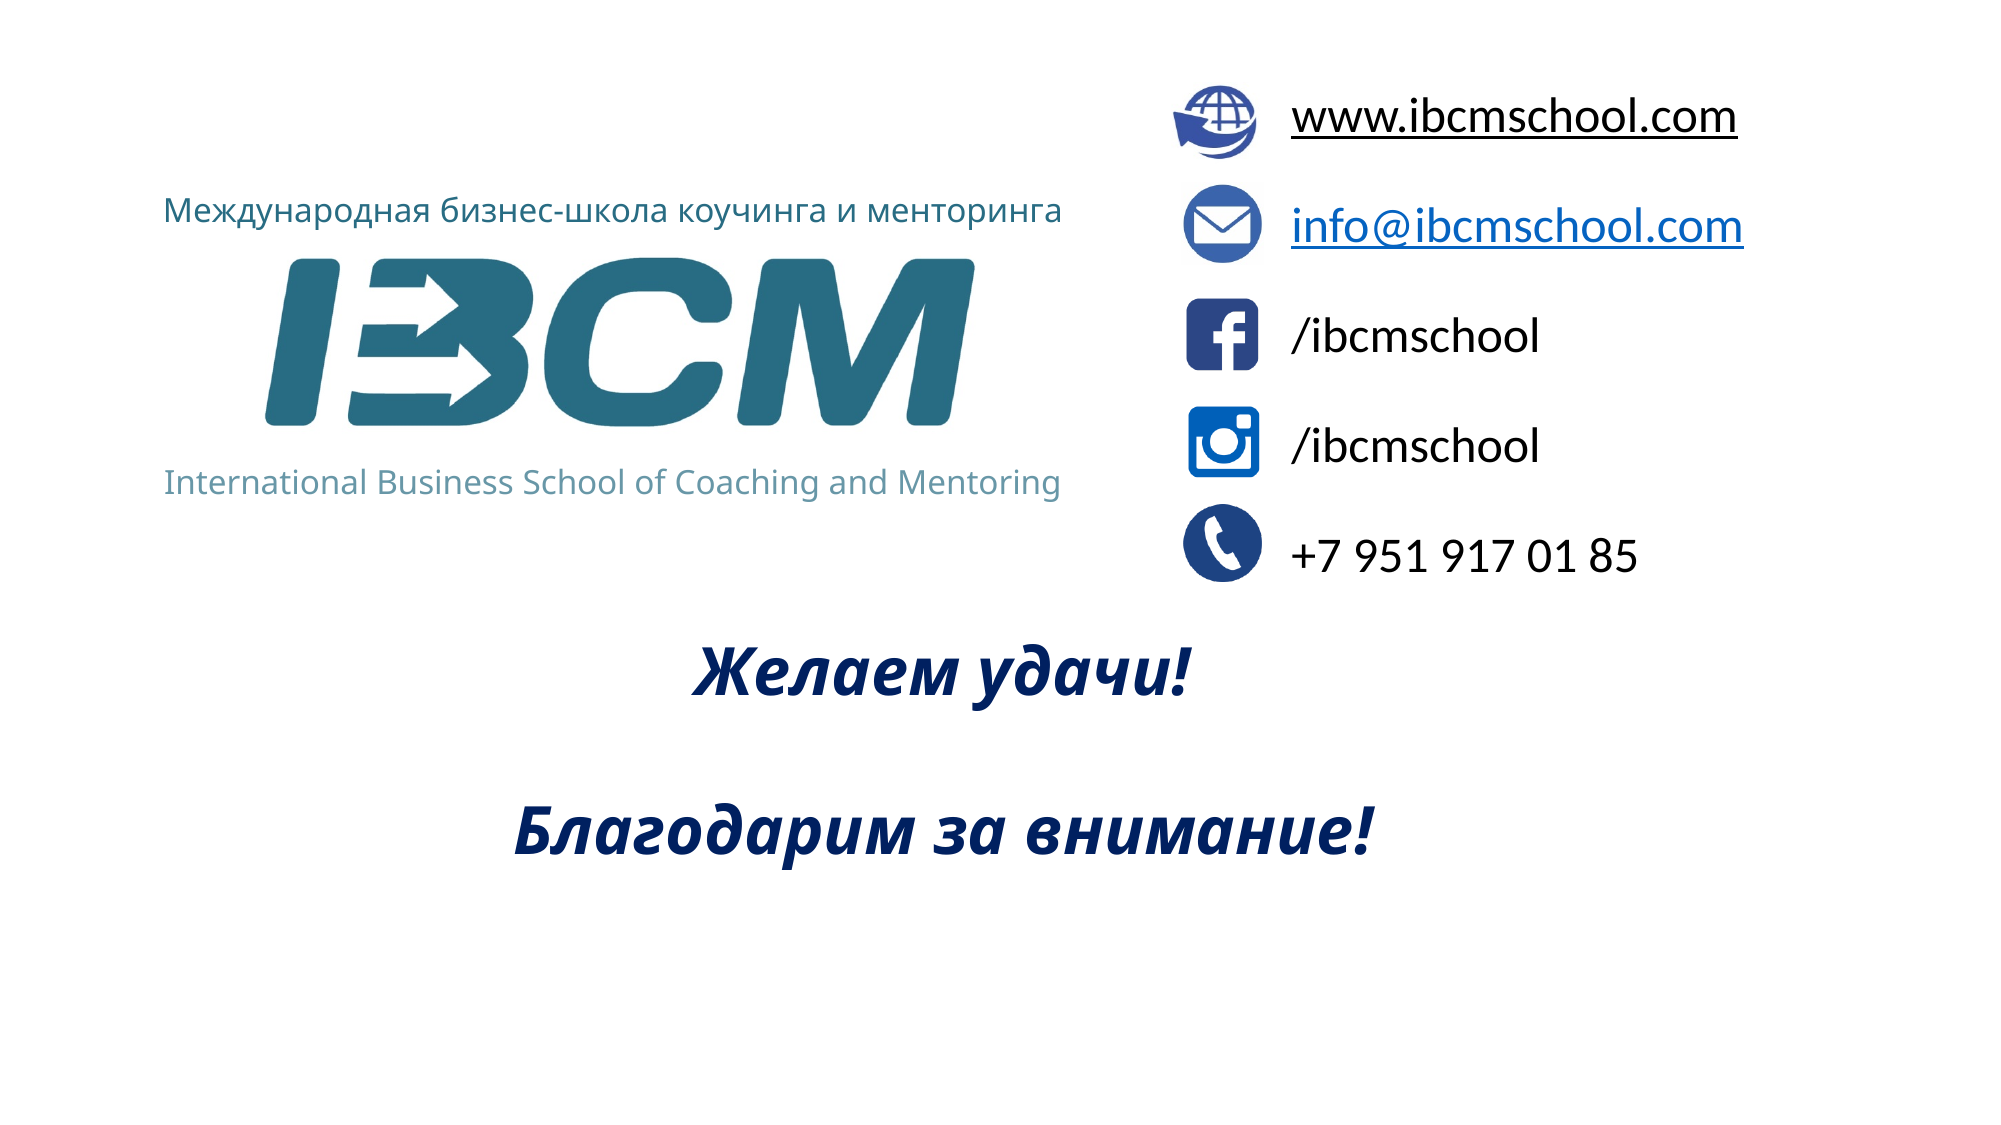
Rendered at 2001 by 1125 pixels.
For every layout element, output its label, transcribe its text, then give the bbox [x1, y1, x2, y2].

text_box Желаем удачи! Благодарим за внимание! [343, 620, 1544, 876]
text_box www.ibcmschool.com info@ibcmschool.com /ibcmschool /ibcmschool +7 951 917 01 85 [1276, 74, 1778, 590]
picture [1181, 182, 1264, 265]
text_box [161, 182, 1066, 510]
picture [1183, 404, 1262, 478]
picture [1160, 82, 1278, 165]
picture [1170, 282, 1274, 386]
picture [1183, 504, 1262, 582]
